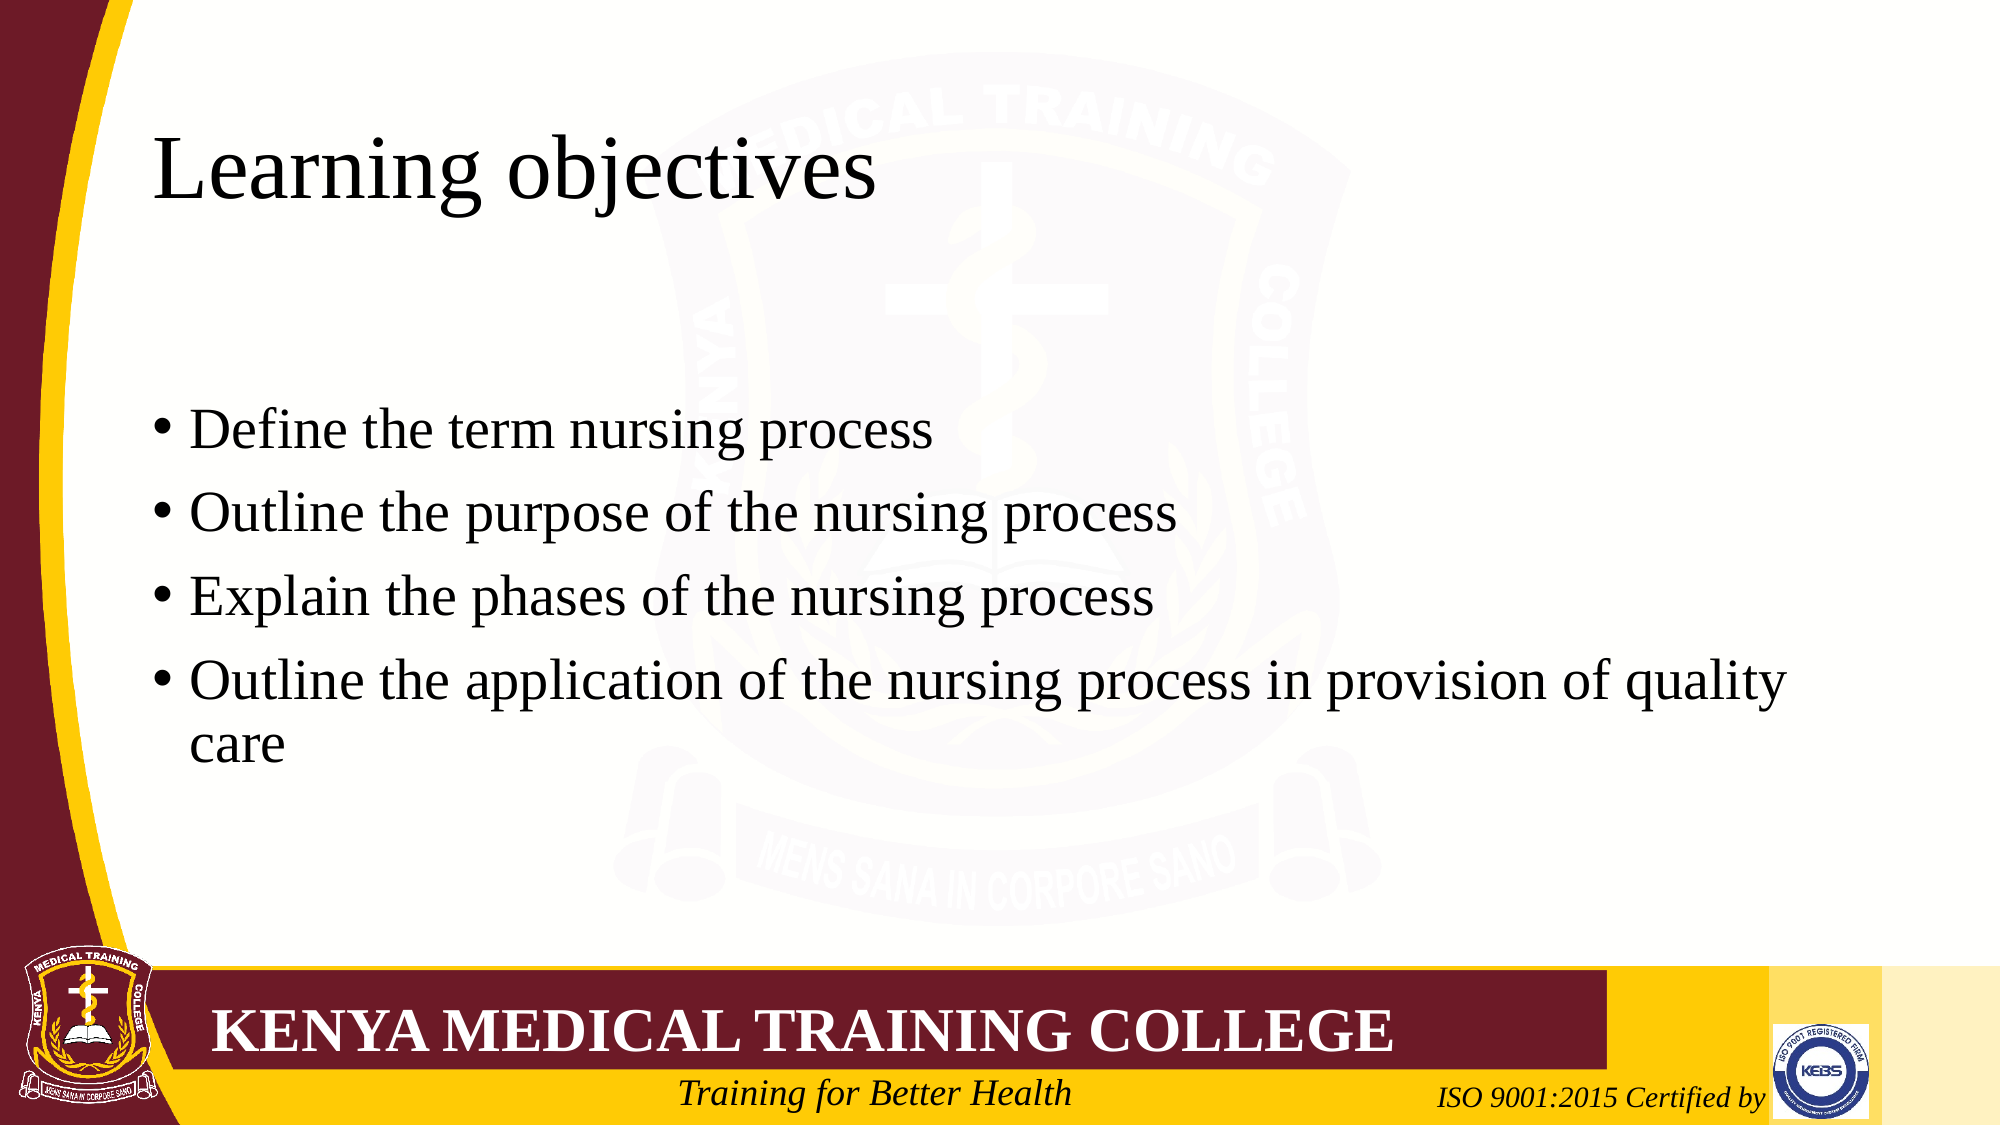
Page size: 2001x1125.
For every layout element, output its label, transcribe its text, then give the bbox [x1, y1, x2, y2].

title Learning objectives [137, 59, 1863, 278]
picture [0, 0, 2000, 1125]
list Define the term nursing process Outline the purpose of the nursing process Explain the phases of the nursing process Outline the application of the nursing process in provision of quality care [137, 299, 1863, 1014]
